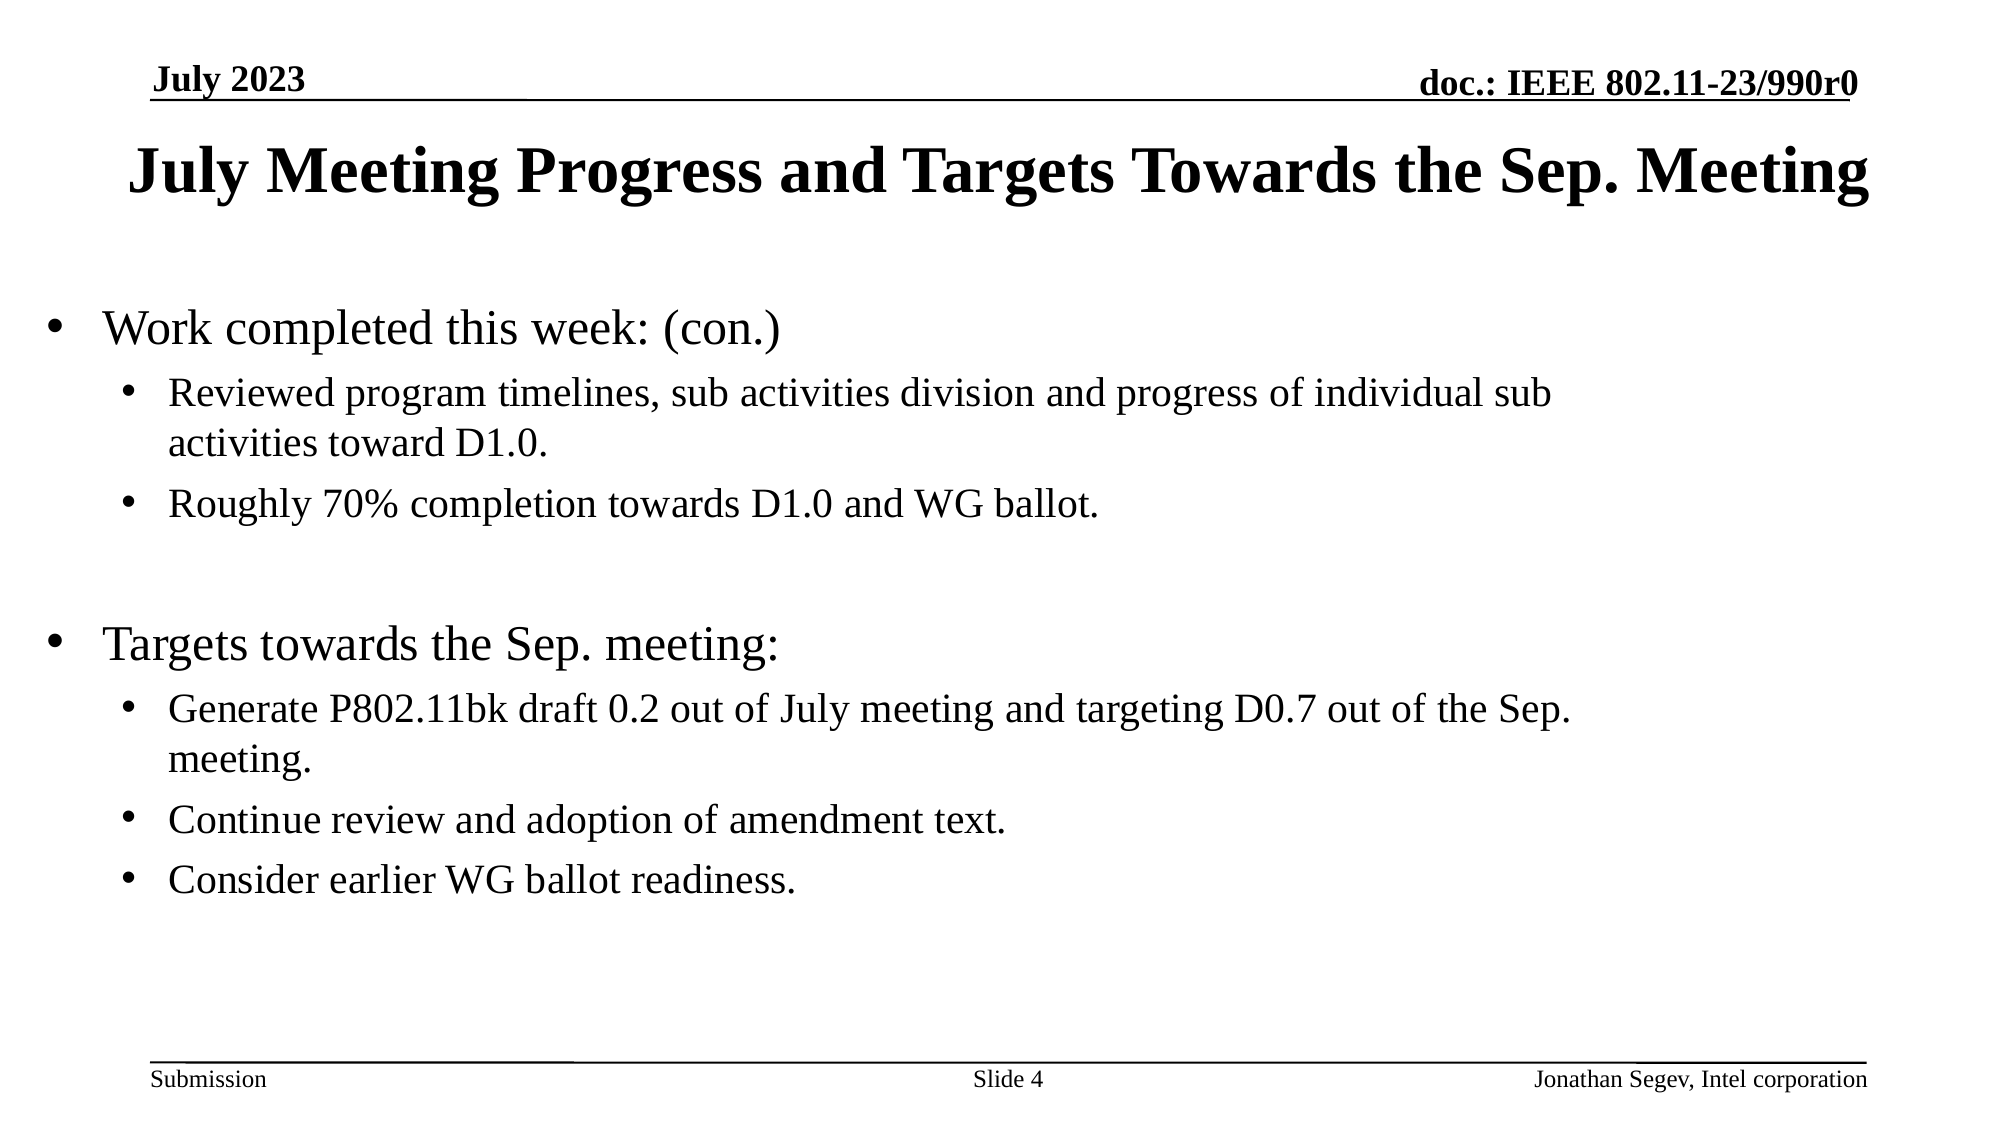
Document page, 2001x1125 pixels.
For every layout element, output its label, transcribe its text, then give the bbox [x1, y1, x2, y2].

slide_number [152, 54, 563, 100]
title July Meeting Progress and Targets Towards the Sep. Meeting [31, 112, 1969, 221]
footer Jonathan Segev, Intel corporation [1171, 1061, 1869, 1093]
slide_number Slide 4 [950, 1061, 1067, 1123]
list Work completed this week: (con.) Reviewed program timelines, sub activities division and progress of individual sub activities toward D1.0. Roughly 70% completion towards D1.0 and WG ballot. Targets towards the Sep. meeting: Generate P802.11bk draft 0.2 out of July meeting and targeting D0.7 out of the Sep. meeting. Continue review and adoption of amendment text. Consider earlier WG ballot readiness. [31, 286, 1674, 1000]
